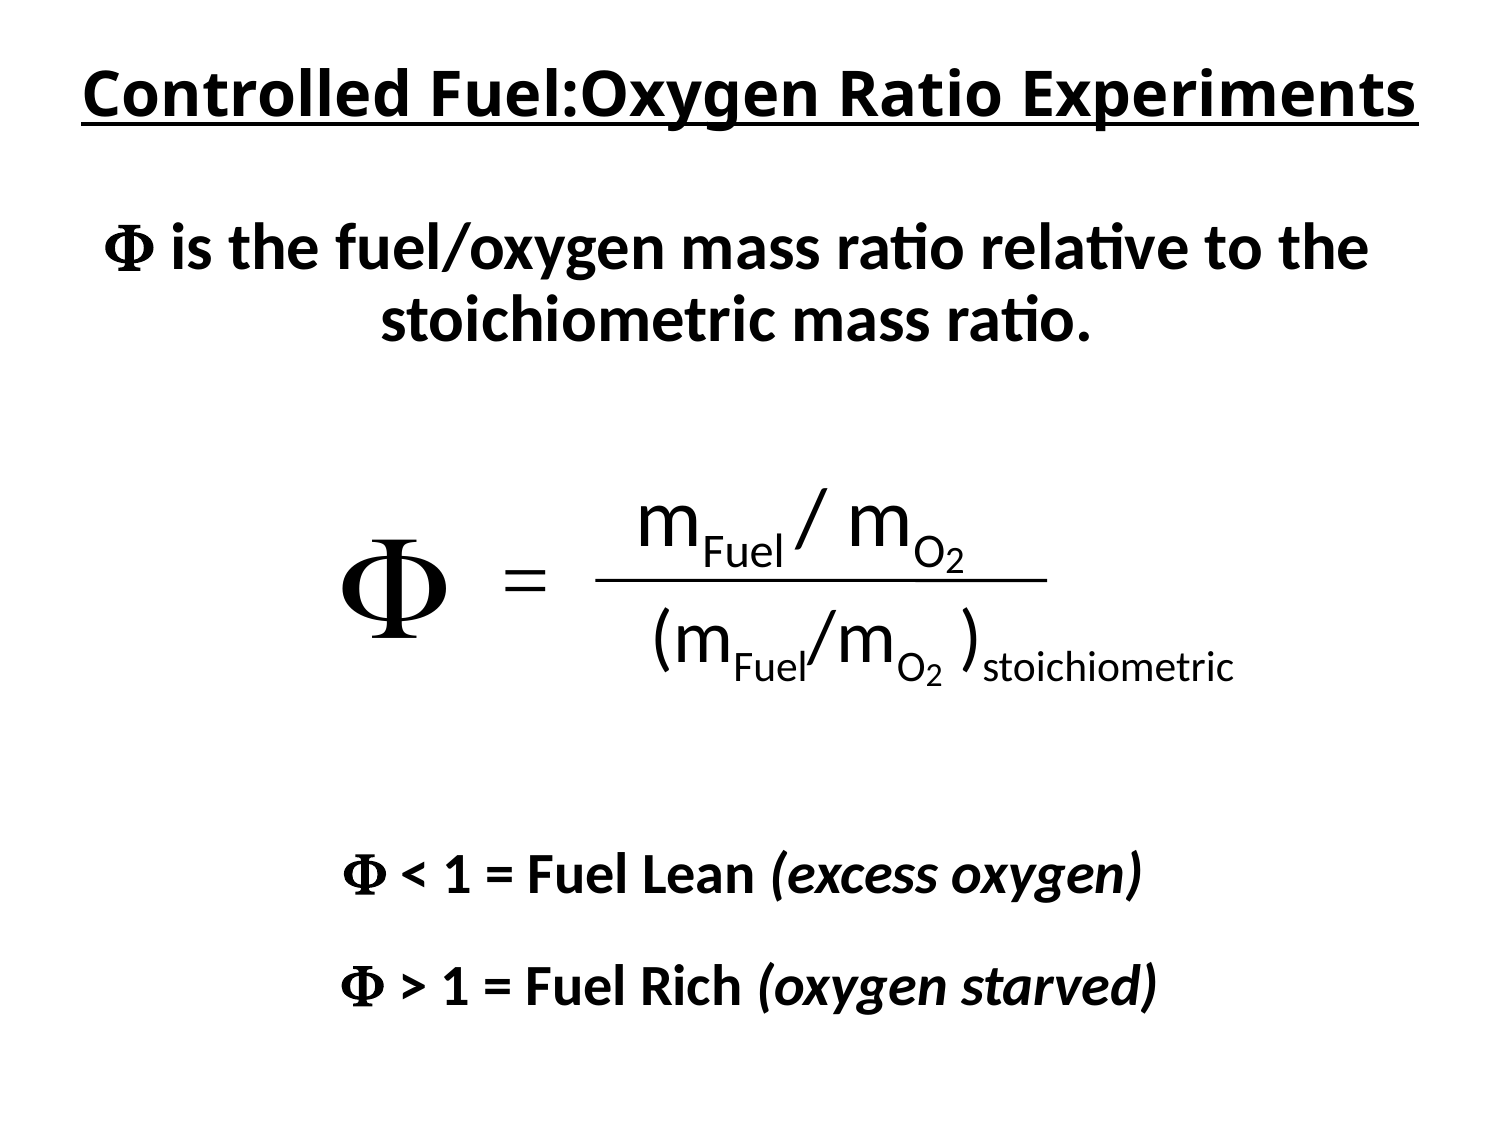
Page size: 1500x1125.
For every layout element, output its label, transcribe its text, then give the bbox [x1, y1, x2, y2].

text_box mFuel / mO2 [635, 463, 1135, 582]
text_box = [498, 532, 554, 616]
text_box (mFuel/mO2 )stoichiometric [650, 588, 1236, 694]
text_box F [337, 488, 453, 669]
title Controlled Fuel:Oxygen Ratio Experiments [28, 22, 1472, 171]
text_box  < 1 = Fuel Lean (excess oxygen)  > 1 = Fuel Rich (oxygen starved) [275, 806, 1225, 1034]
text_box  is the fuel/oxygen mass ratio relative to the stoichiometric mass ratio. [75, 204, 1400, 364]
